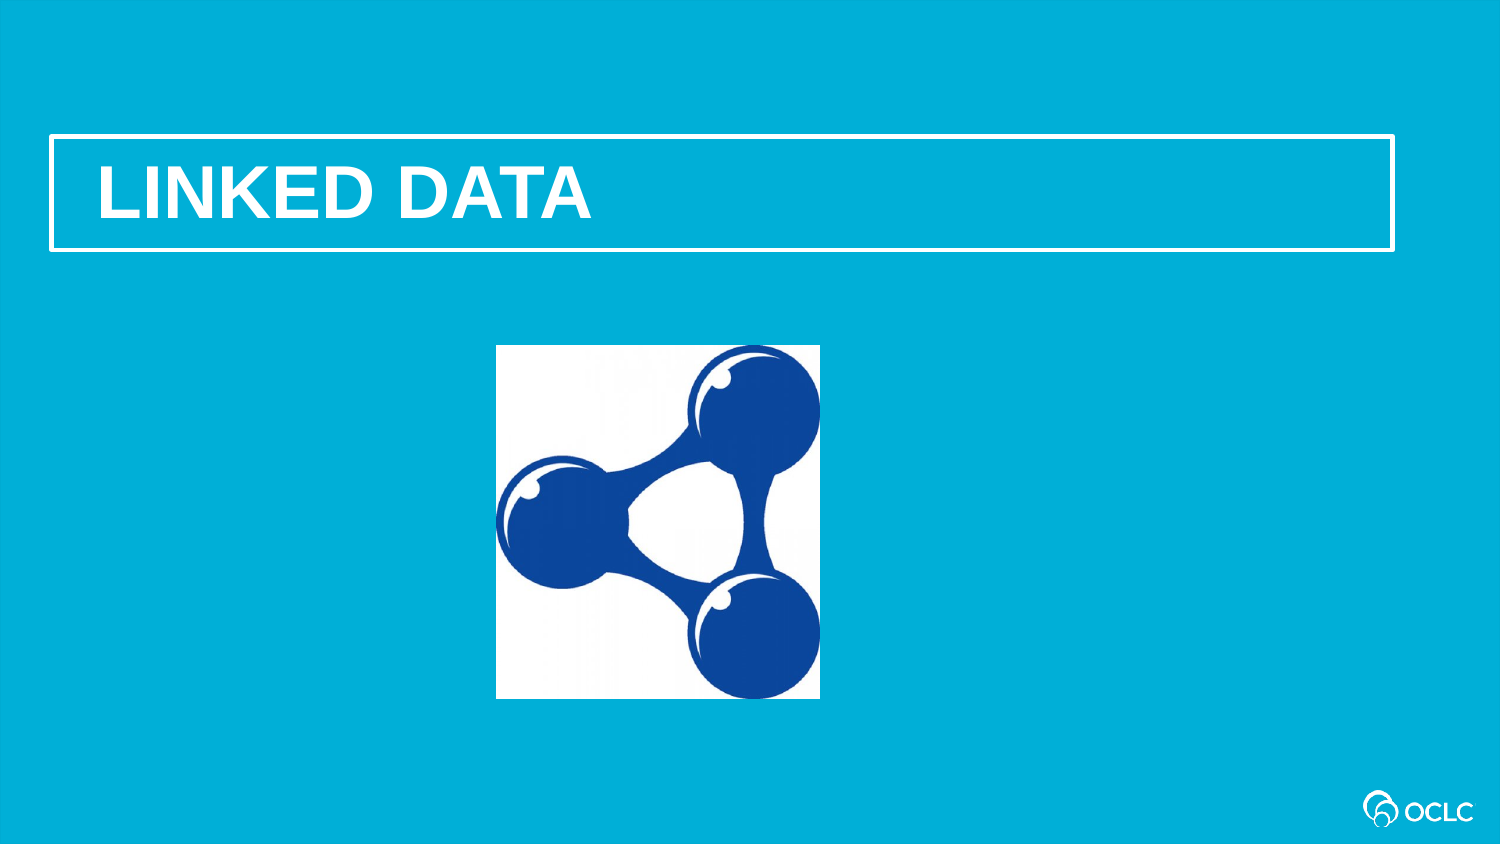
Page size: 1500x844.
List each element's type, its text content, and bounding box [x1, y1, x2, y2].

picture [497, 346, 819, 698]
list Linked Data [49, 134, 1395, 252]
